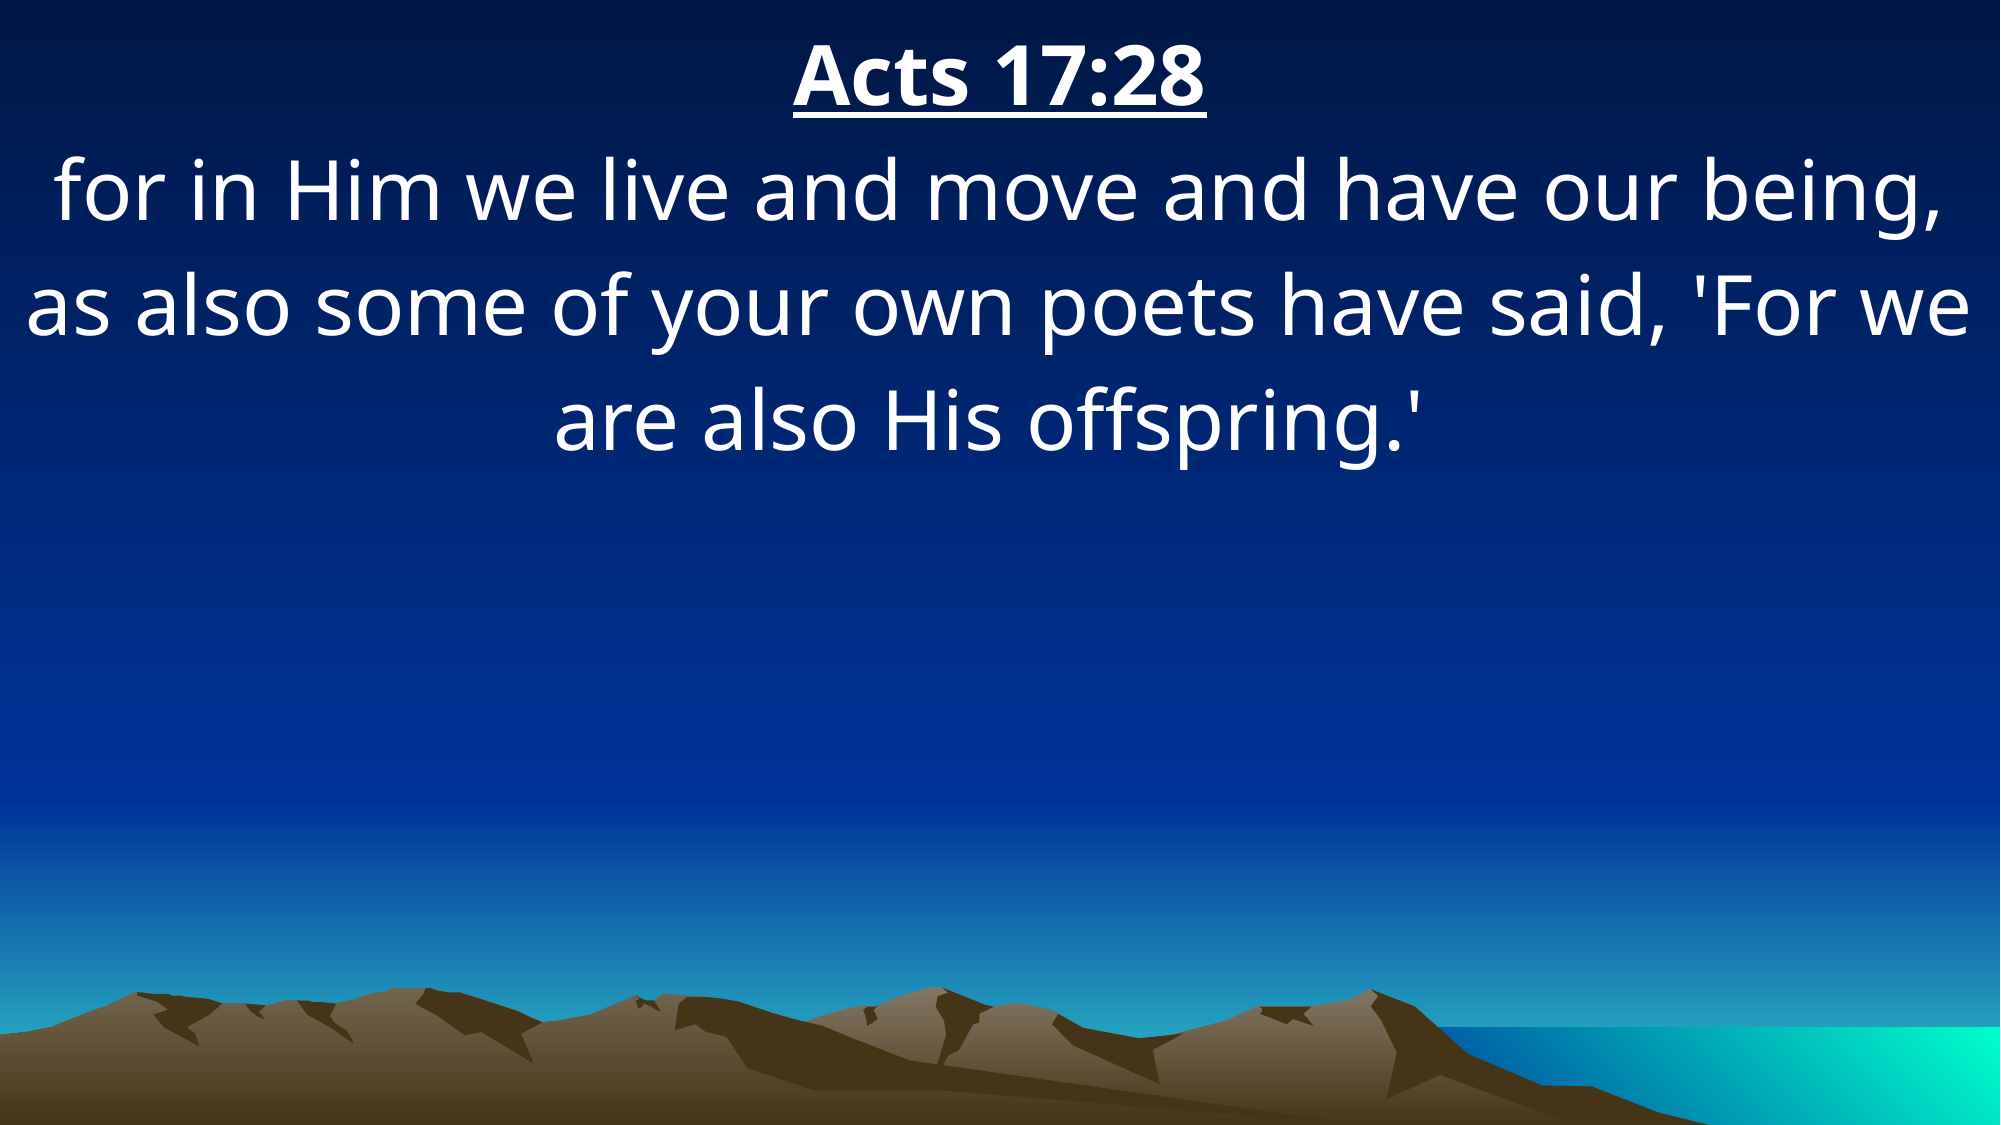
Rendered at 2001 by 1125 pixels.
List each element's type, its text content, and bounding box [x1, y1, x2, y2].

text_box Acts 17:28 for in Him we live and move and have our being, as also some of your own poets have said, 'For we are also His offspring.' [0, 0, 2000, 825]
